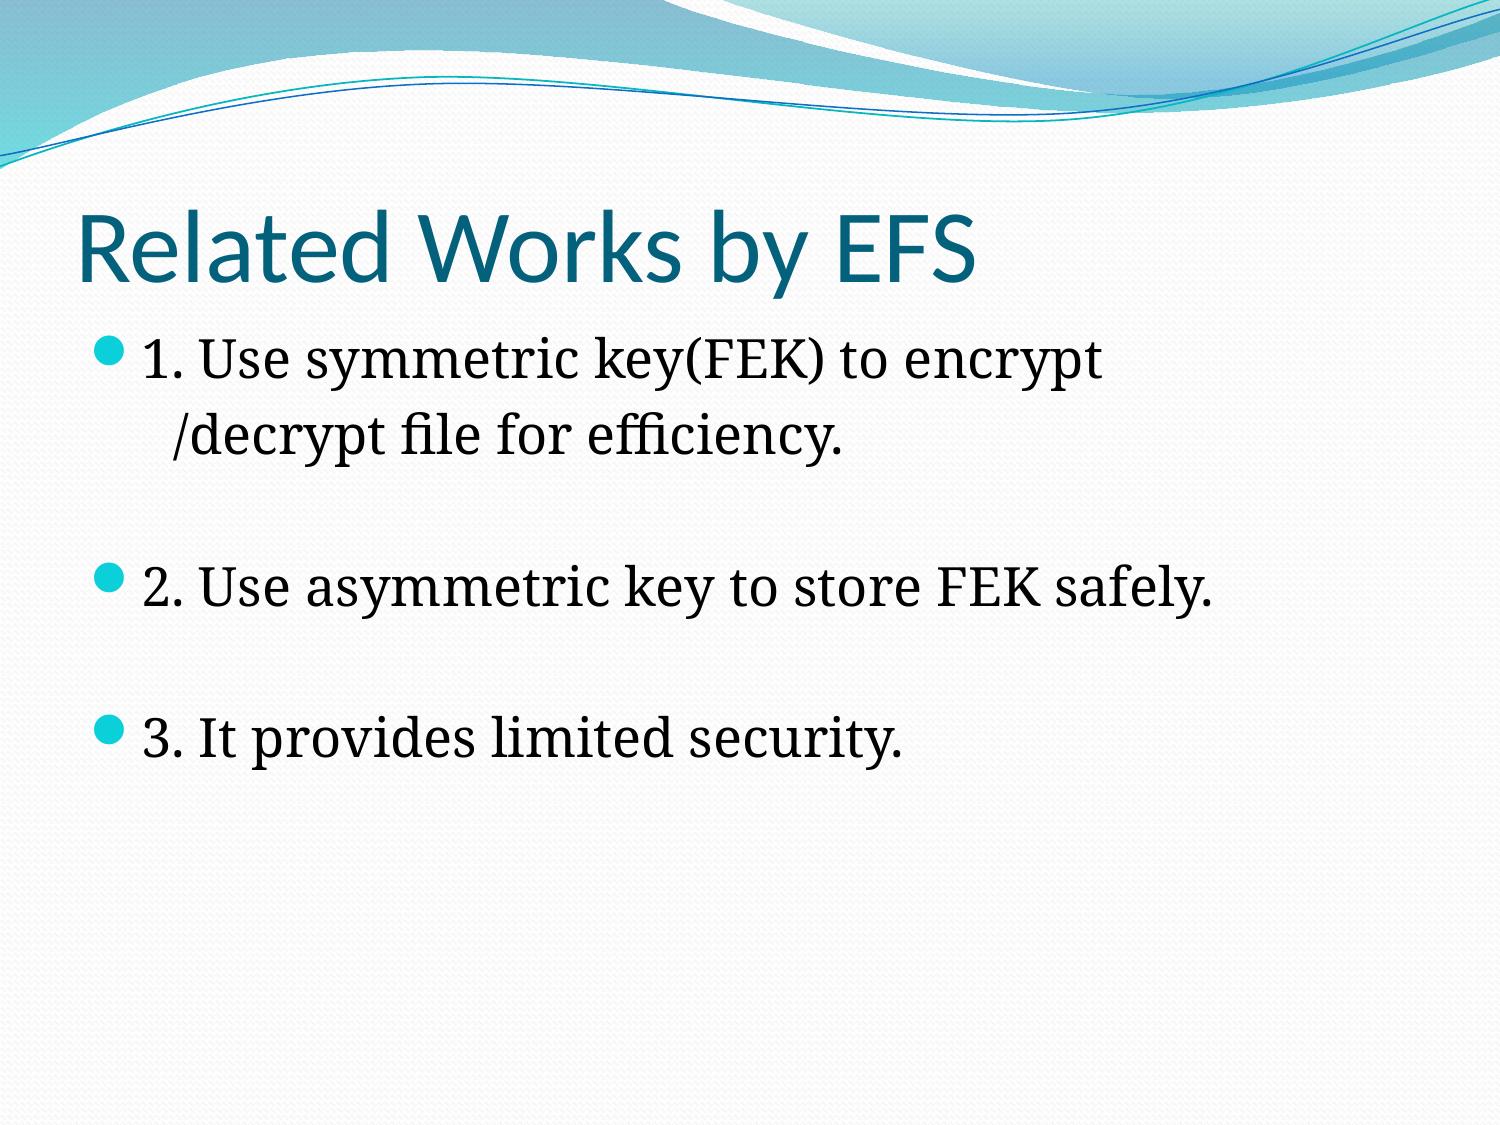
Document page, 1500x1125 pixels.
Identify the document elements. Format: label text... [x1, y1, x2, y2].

title Related Works by EFS [75, 115, 1425, 303]
list 1. Use symmetric key(FEK) to encrypt /decrypt file for efficiency. 2. Use asymmetric key to store FEK safely. 3. It provides limited security. [75, 317, 1425, 1038]
